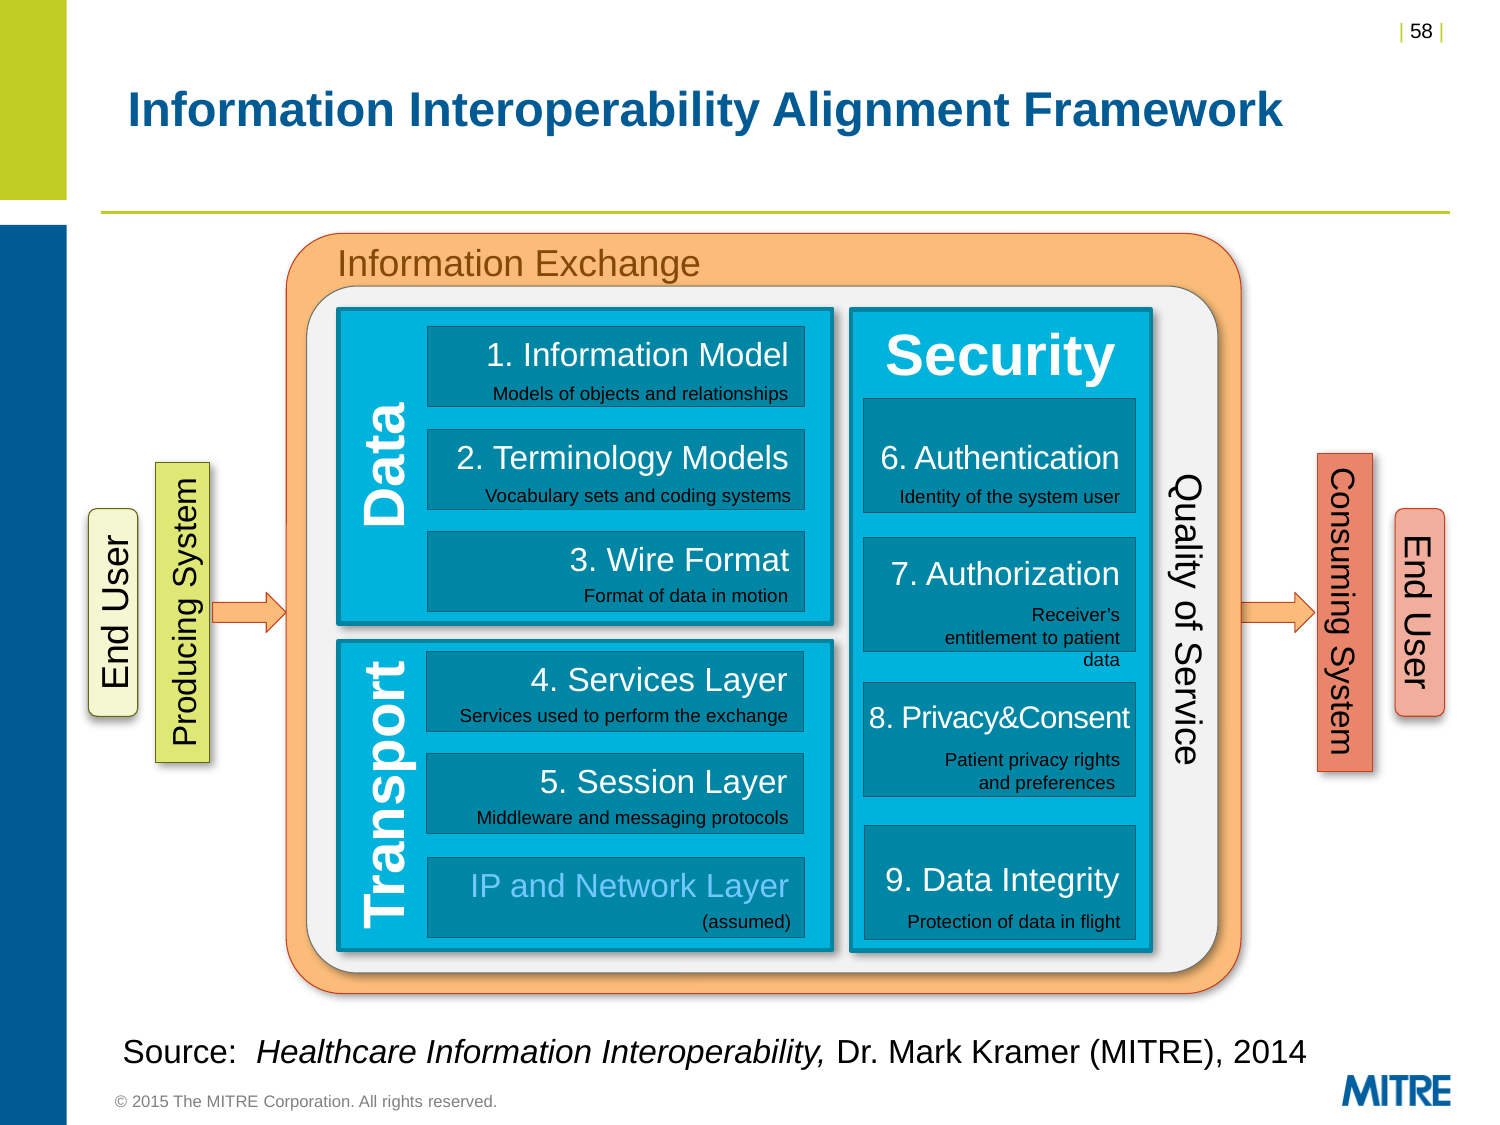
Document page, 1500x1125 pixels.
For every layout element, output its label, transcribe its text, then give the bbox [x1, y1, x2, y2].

picture [1342, 1072, 1453, 1113]
title Information Interoperability Alignment Framework [112, 67, 1421, 156]
text_box Source: Healthcare Information Interoperability, Dr. Mark Kramer (MITRE), 2014 [108, 1023, 1323, 1078]
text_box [88, 230, 1445, 994]
